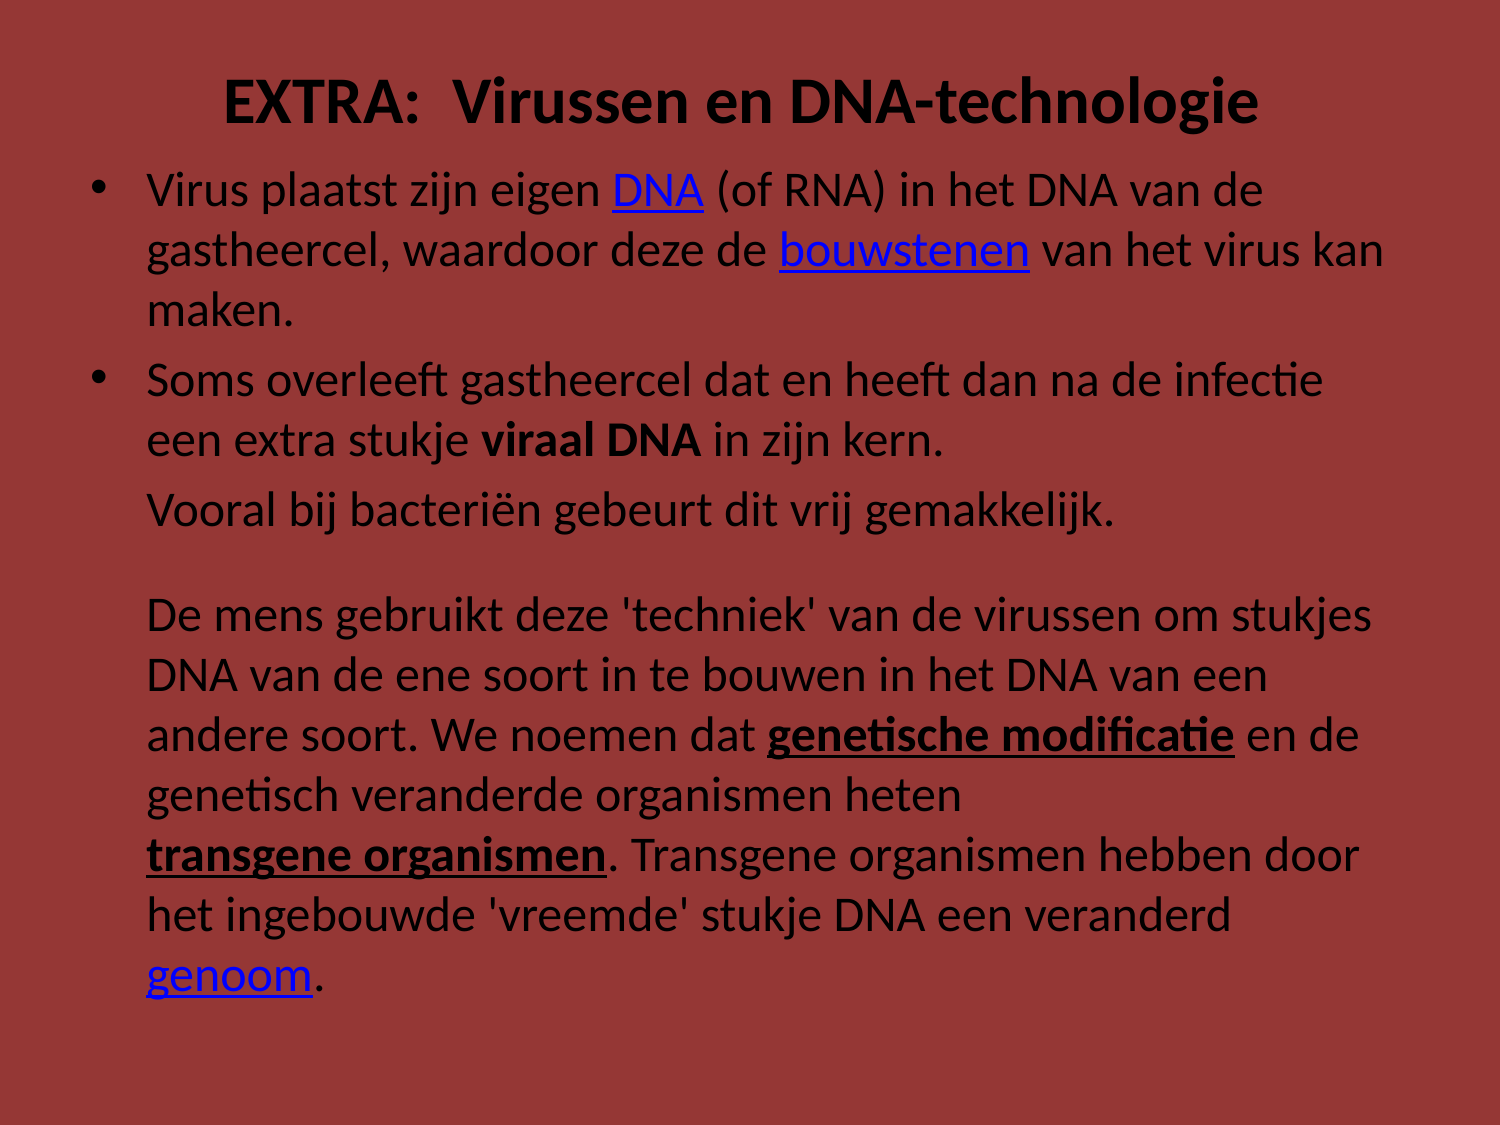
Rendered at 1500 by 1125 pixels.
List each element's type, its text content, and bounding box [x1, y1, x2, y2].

title EXTRA: Virussen en DNA-technologie [75, 45, 1425, 149]
list Virus plaatst zijn eigen DNA (of RNA) in het DNA van de gastheercel, waardoor deze de bouwstenen van het virus kan maken. Soms overleeft gastheercel dat en heeft dan na de infectie een extra stukje viraal DNA in zijn kern. Vooral bij bacteriën gebeurt dit vrij gemakkelijk. De mens gebruikt deze 'techniek' van de virussen om stukjes DNA van de ene soort in te bouwen in het DNA van een andere soort. We noemen dat genetische modificatie en de genetisch veranderde organismen heten transgene organismen. Transgene organismen hebben door het ingebouwde 'vreemde' stukje DNA een veranderd genoom. [75, 149, 1425, 1094]
